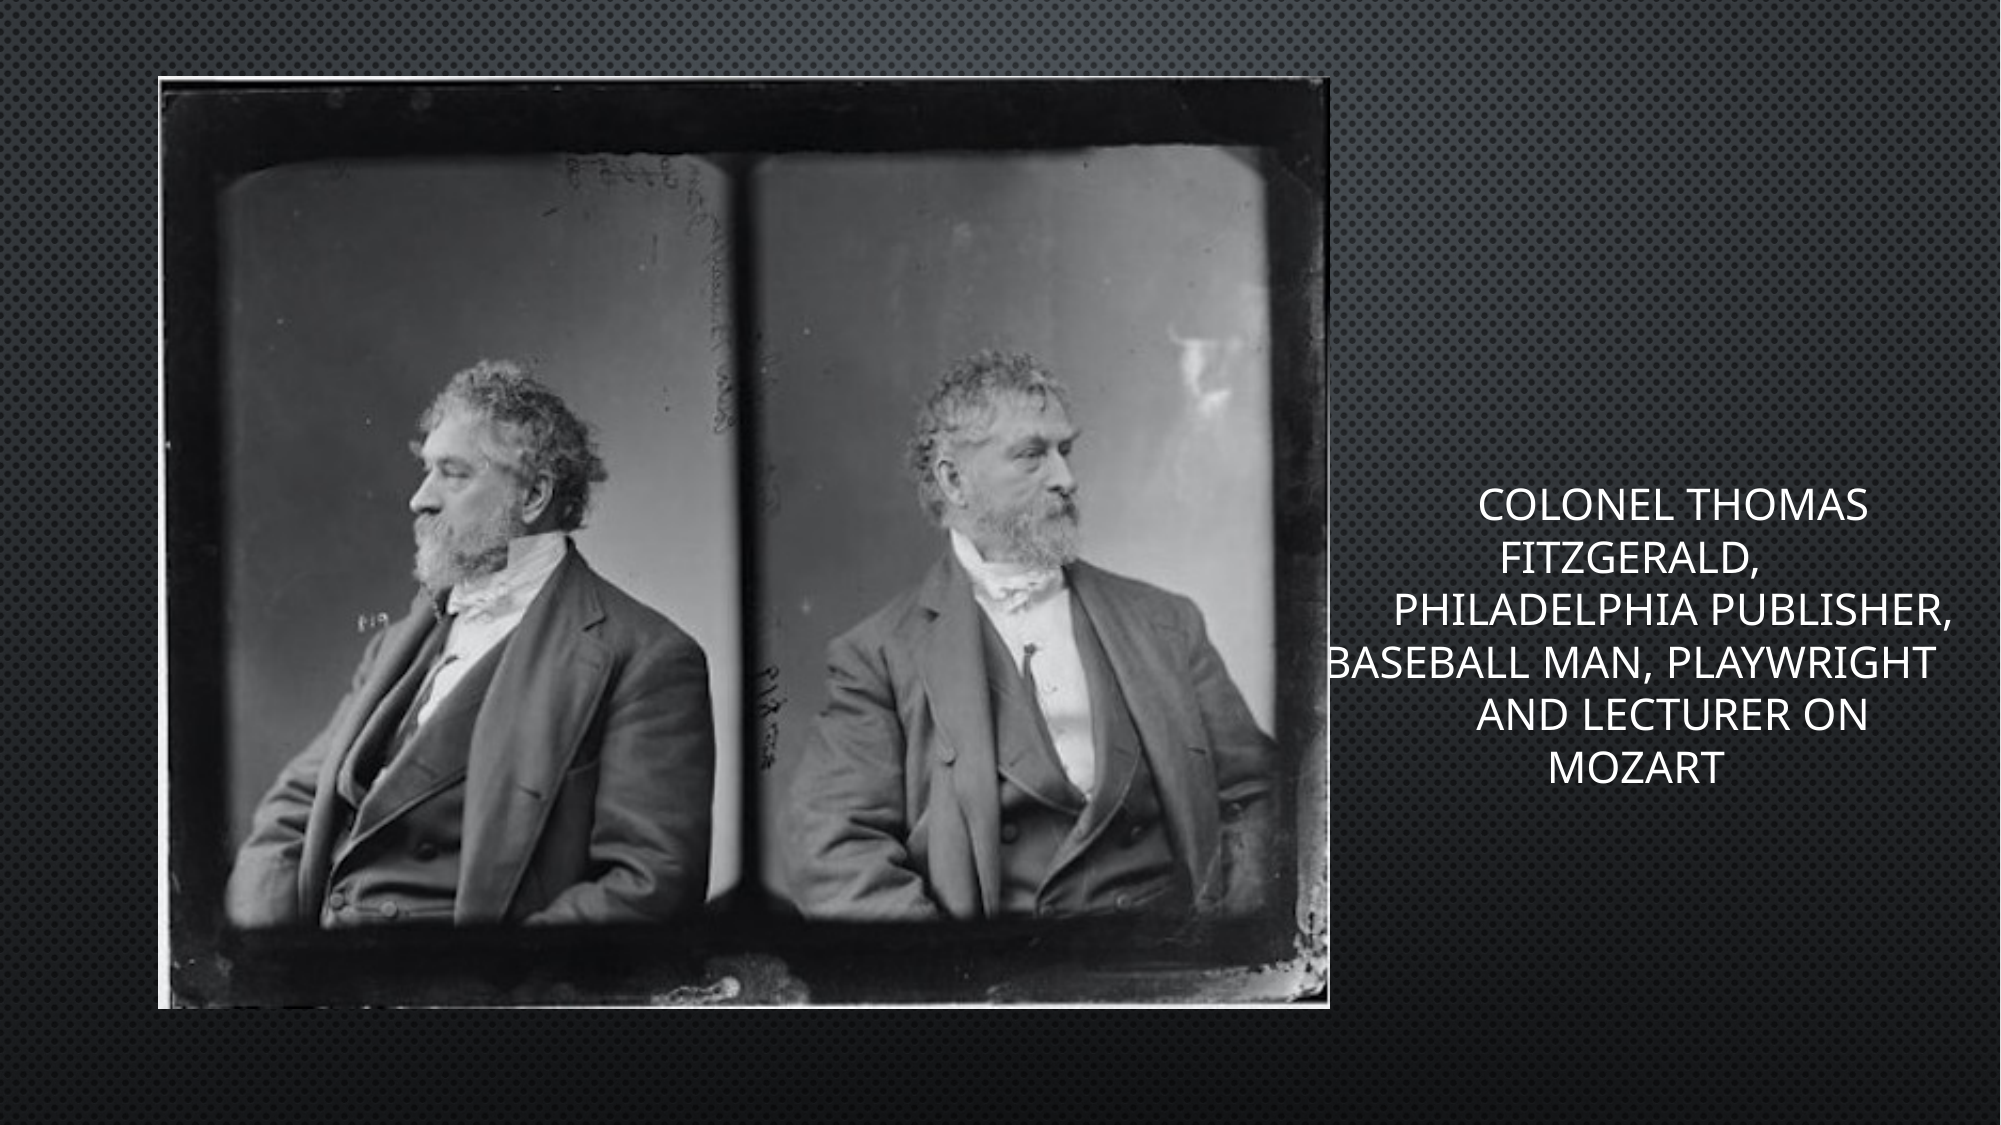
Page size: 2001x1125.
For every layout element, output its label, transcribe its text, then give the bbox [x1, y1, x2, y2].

picture [0, 0, 2001, 1125]
text_box Colonel Thomas Fitzgerald, Philadelphia publisher, baseball man, playwright and lecturer on mozart [1336, 461, 1975, 807]
